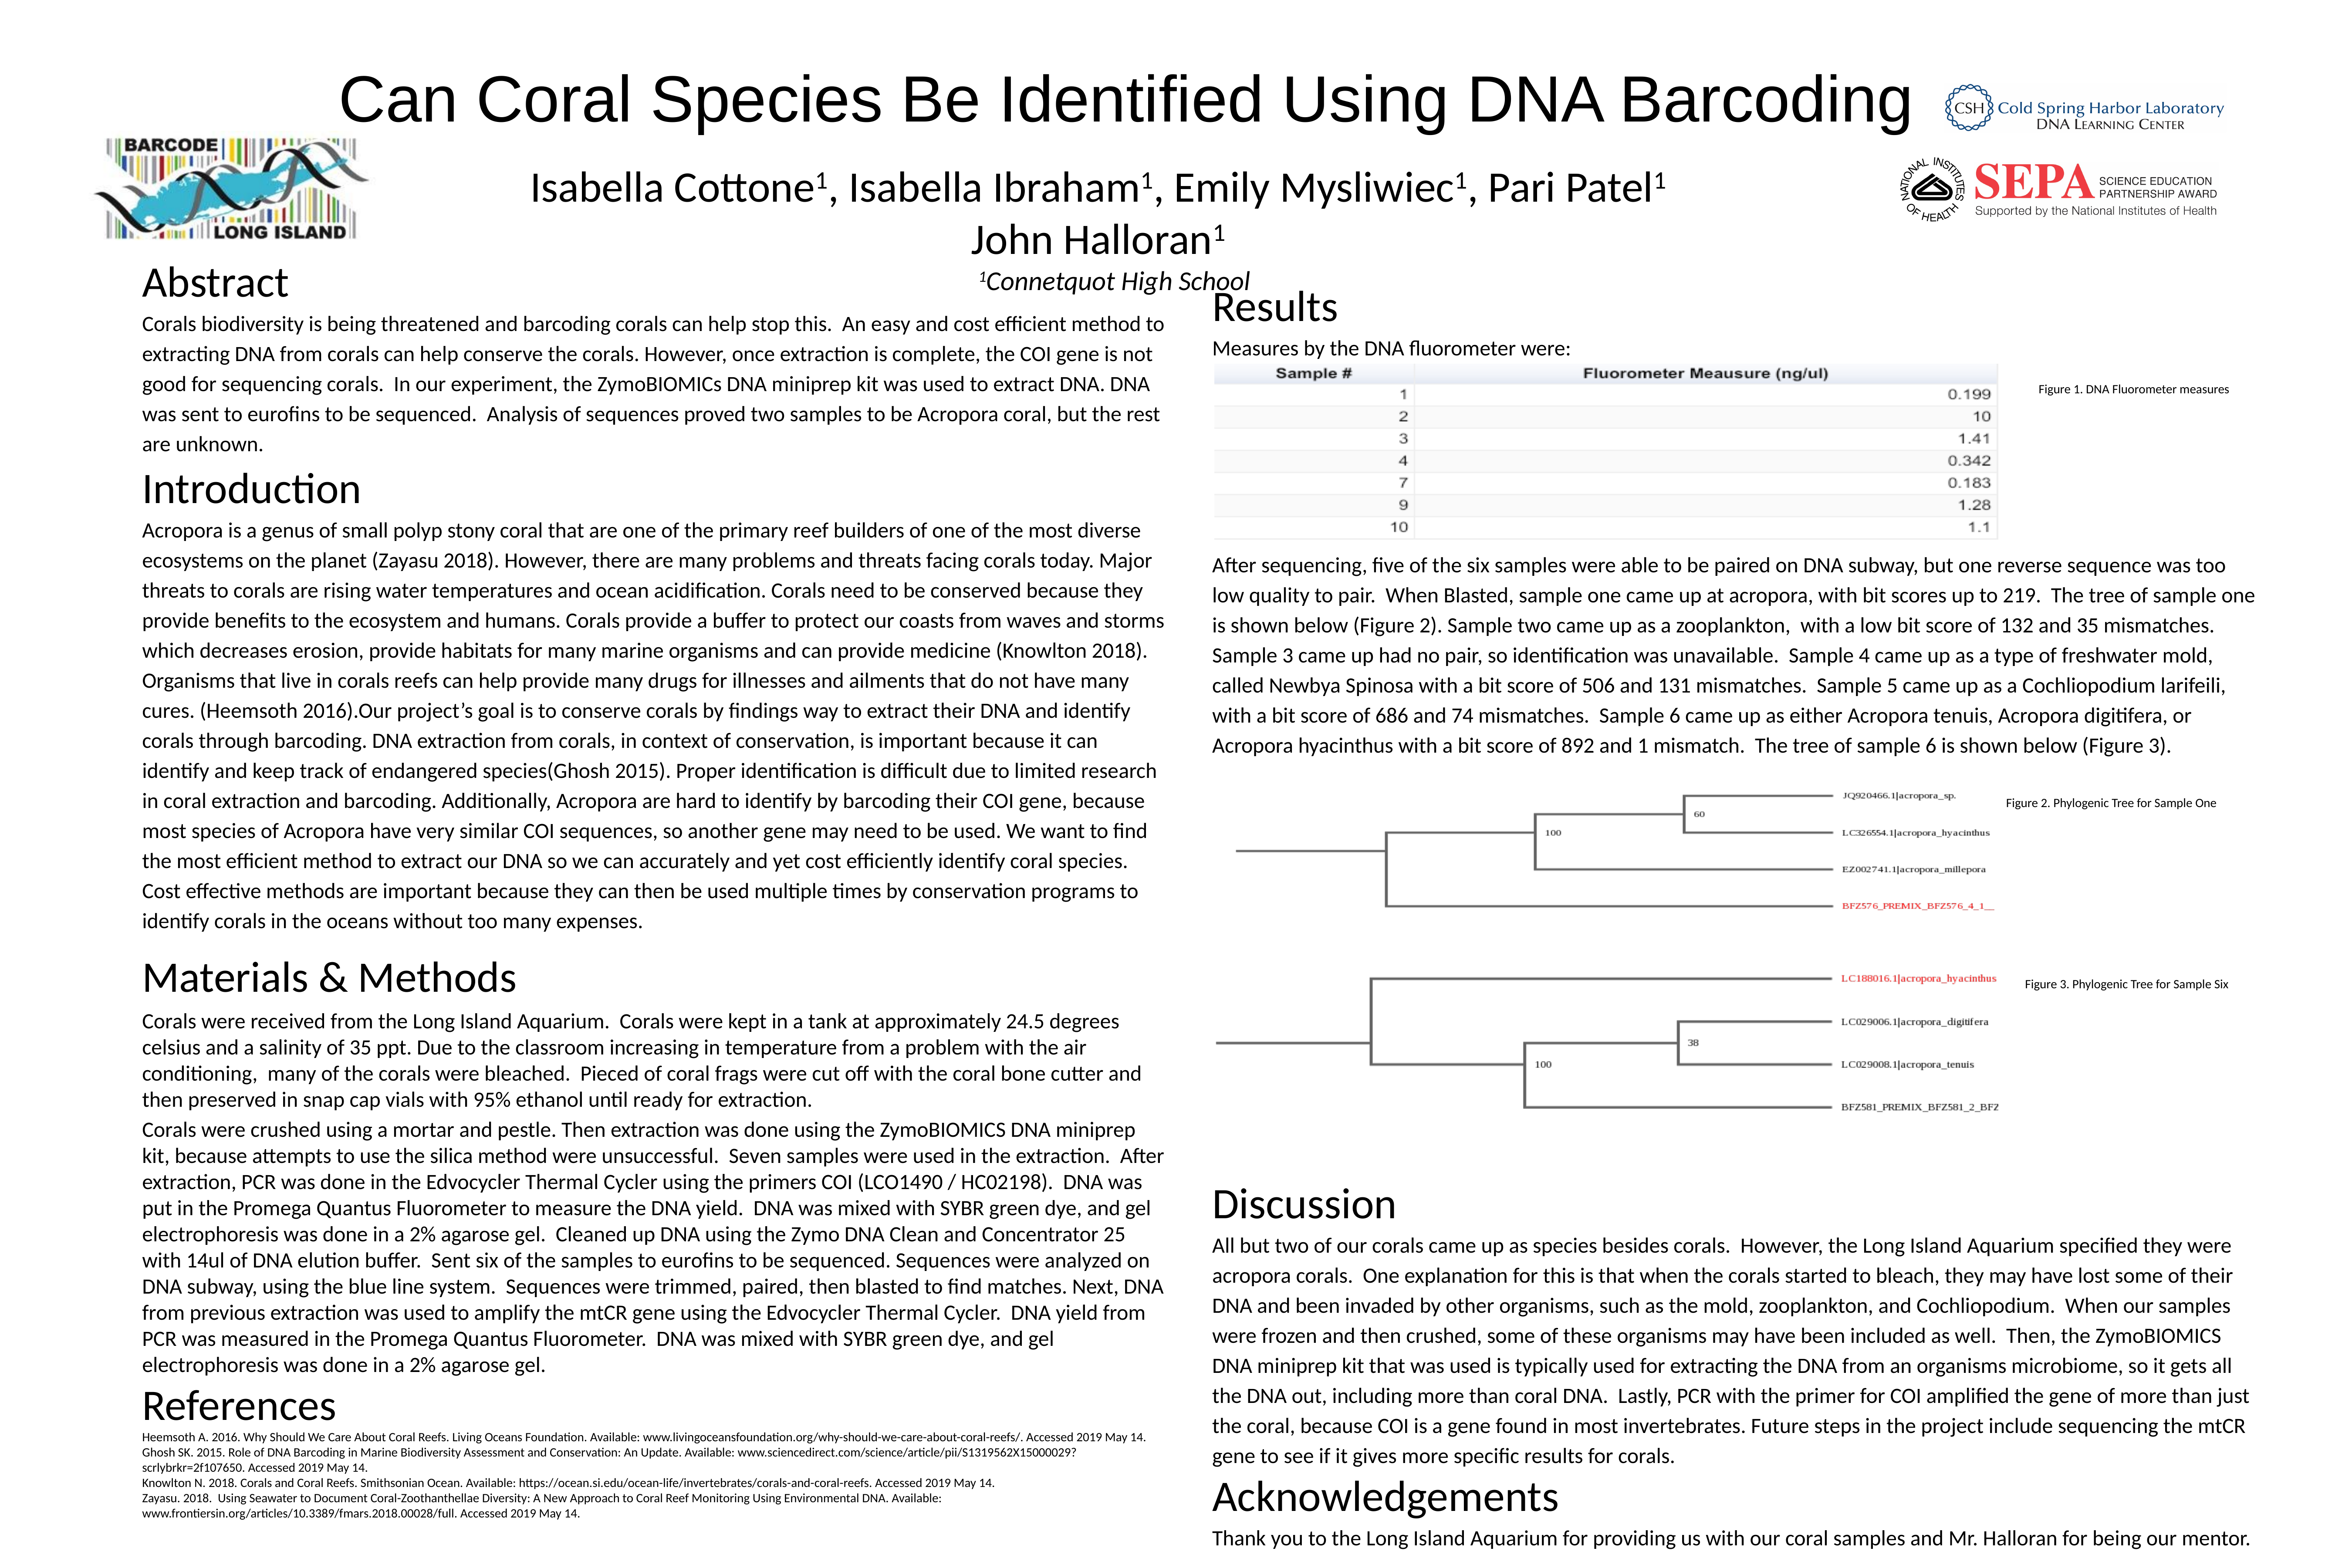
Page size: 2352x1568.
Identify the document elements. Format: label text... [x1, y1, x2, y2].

text_box Figure 2. Phylogenic Tree for Sample One [1999, 788, 2245, 832]
text_box Abstract Corals biodiversity is being threatened and barcoding corals can help stop this. An easy and cost efficient method to extracting DNA from corals can help conserve the corals. However, once extraction is complete, the COI gene is not good for sequencing corals. In our experiment, the ZymoBIOMICs DNA miniprep kit was used to extract DNA. DNA was sent to eurofins to be sequenced. Analysis of sequences proved two samples to be Acropora coral, but the rest are unknown. Introduction Acropora is a genus of small polyp stony coral that are one of the primary reef builders of one of the most diverse ecosystems on the planet (Zayasu 2018). However, there are many problems and threats facing corals today. Major threats to corals are rising water temperatures and ocean acidification. Corals need to be conserved because they provide benefits to the ecosystem and humans. Corals provide a buffer to protect our coasts from waves and storms which decreases erosion, provide habitats for many marine organisms and can provide medicine (Knowlton 2018). Organisms that live in corals reefs can help provide many drugs for illnesses and ailments that do not have many cures. (Heemsoth 2016).Our project’s goal is to conserve corals by findings way to extract their DNA and identify corals through barcoding. DNA extraction from corals, in context of conservation, is important because it can identify and keep track of endangered species(Ghosh 2015). Proper identification is difficult due to limited research in coral extraction and barcoding. Additionally, Acropora are hard to identify by barcoding their COI gene, because most species of Acropora have very similar COI sequences, so another gene may need to be used. We want to find the most efficient method to extract our DNA so we can accurately and yet cost efficiently identify coral species. Cost effective methods are important because they can then be used multiple times by conservation programs to identify corals in the oceans without too many expenses. Materials & Methods Corals were received from the Long Island Aquarium. Corals were kept in a tank at approximately 24.5 degrees celsius and a salinity of 35 ppt. Due to the classroom increasing in temperature from a problem with the air conditioning, many of the corals were bleached. Pieced of coral frags were cut off with the coral bone cutter and then preserved in snap cap vials with 95% ethanol until ready for extraction. Corals were crushed using a mortar and pestle. Then extraction was done using the ZymoBIOMICS DNA miniprep kit, because attempts to use the silica method were unsuccessful. Seven samples were used in the extraction. After extraction, PCR was done in the Edvocycler Thermal Cycler using the primers COI (LCO1490 / HC02198). DNA was put in the Promega Quantus Fluorometer to measure the DNA yield. DNA was mixed with SYBR green dye, and gel electrophoresis was done in a 2% agarose gel. Cleaned up DNA using the Zymo DNA Clean and Concentrator 25 with 14ul of DNA elution buffer. Sent six of the samples to eurofins to be sequenced. Sequences were analyzed on DNA subway, using the blue line system. Sequences were trimmed, paired, then blasted to find matches. Next, DNA from previous extraction was used to amplify the mtCR gene using the Edvocycler Thermal Cycler. DNA yield from PCR was measured in the Promega Quantus Fluorometer. DNA was mixed with SYBR green dye, and gel electrophoresis was done in a 2% agarose gel. References Heemsoth A. 2016. Why Should We Care About Coral Reefs. Living Oceans Foundation. Available: www.livingoceansfoundation.org/why-should-we-care-about-coral-reefs/. Accessed 2019 May 14. Ghosh SK. 2015. Role of DNA Barcoding in Marine Biodiversity Assessment and Conservation: An Update. Available: www.sciencedirect.com/science/article/pii/S1319562X15000029?scrlybrkr=2f107650. Accessed 2019 May 14. Knowlton N. 2018. Corals and Coral Reefs. Smithsonian Ocean. Available: https://ocean.si.edu/ocean-life/invertebrates/corals-and-coral-reefs. Accessed 2019 May 14. Zayasu. 2018. Using Seawater to Document Coral-Zoothanthellae Diversity: A New Approach to Coral Reef Monitoring Using Environmental DNA. Available: www.frontiersin.org/articles/10.3389/fmars.2018.00028/full. Accessed 2019 May 14. [137, 251, 1171, 1504]
text_box : [1514, 545, 1729, 578]
text_box Figure 1. DNA Fluorometer measures [2032, 374, 2264, 418]
text_box Isabella Cottone1, Isabella Ibraham1, Emily Mysliwiec1, Pari Patel1 John Halloran1 1Connetquot High School [442, 155, 1755, 276]
picture [1974, 161, 2219, 219]
picture [1214, 363, 1998, 540]
picture [1944, 83, 2227, 133]
text_box Results Measures by the DNA fluorometer were: After sequencing, five of the six samples were able to be paired on DNA subway, but one reverse sequence was too low quality to pair. When Blasted, sample one came up at acropora, with bit scores up to 219. The tree of sample one is shown below (Figure 2). Sample two came up as a zooplankton, with a low bit score of 132 and 35 mismatches. Sample 3 came up had no pair, so identification was unavailable. Sample 4 came up as a type of freshwater mold, called Newbya Spinosa with a bit score of 506 and 131 mismatches. Sample 5 came up as a Cochliopodium larifeili, with a bit score of 686 and 74 mismatches. Sample 6 came up as either Acropora tenuis, Acropora digitifera, or Acropora hyacinthus with a bit score of 892 and 1 mismatch. The tree of sample 6 is shown below (Figure 3). Discussion All but two of our corals came up as species besides corals. However, the Long Island Aquarium specified they were acropora corals. One explanation for this is that when the corals started to bleach, they may have lost some of their DNA and been invaded by other organisms, such as the mold, zooplankton, and Cochliopodium. When our samples were frozen and then crushed, some of these organisms may have been included as well. Then, the ZymoBIOMICS DNA miniprep kit that was used is typically used for extracting the DNA from an organisms microbiome, so it gets all the DNA out, including more than coral DNA. Lastly, PCR with the primer for COI amplified the gene of more than just the coral, because COI is a gene found in most invertebrates. Future steps in the project include sequencing the mtCR gene to see if it gives more specific results for corals. Acknowledgements Thank you to the Long Island Aquarium for providing us with our coral samples and Mr. Halloran for being our mentor. [1207, 275, 2264, 1528]
picture [1899, 155, 1966, 223]
picture [1198, 759, 1998, 1151]
text_box Figure 3. Phylogenic Tree for Sample Six [2018, 969, 2264, 1013]
text_box Can Coral Species Be Identified Using DNA Barcoding [282, 54, 1972, 204]
picture [88, 131, 378, 248]
